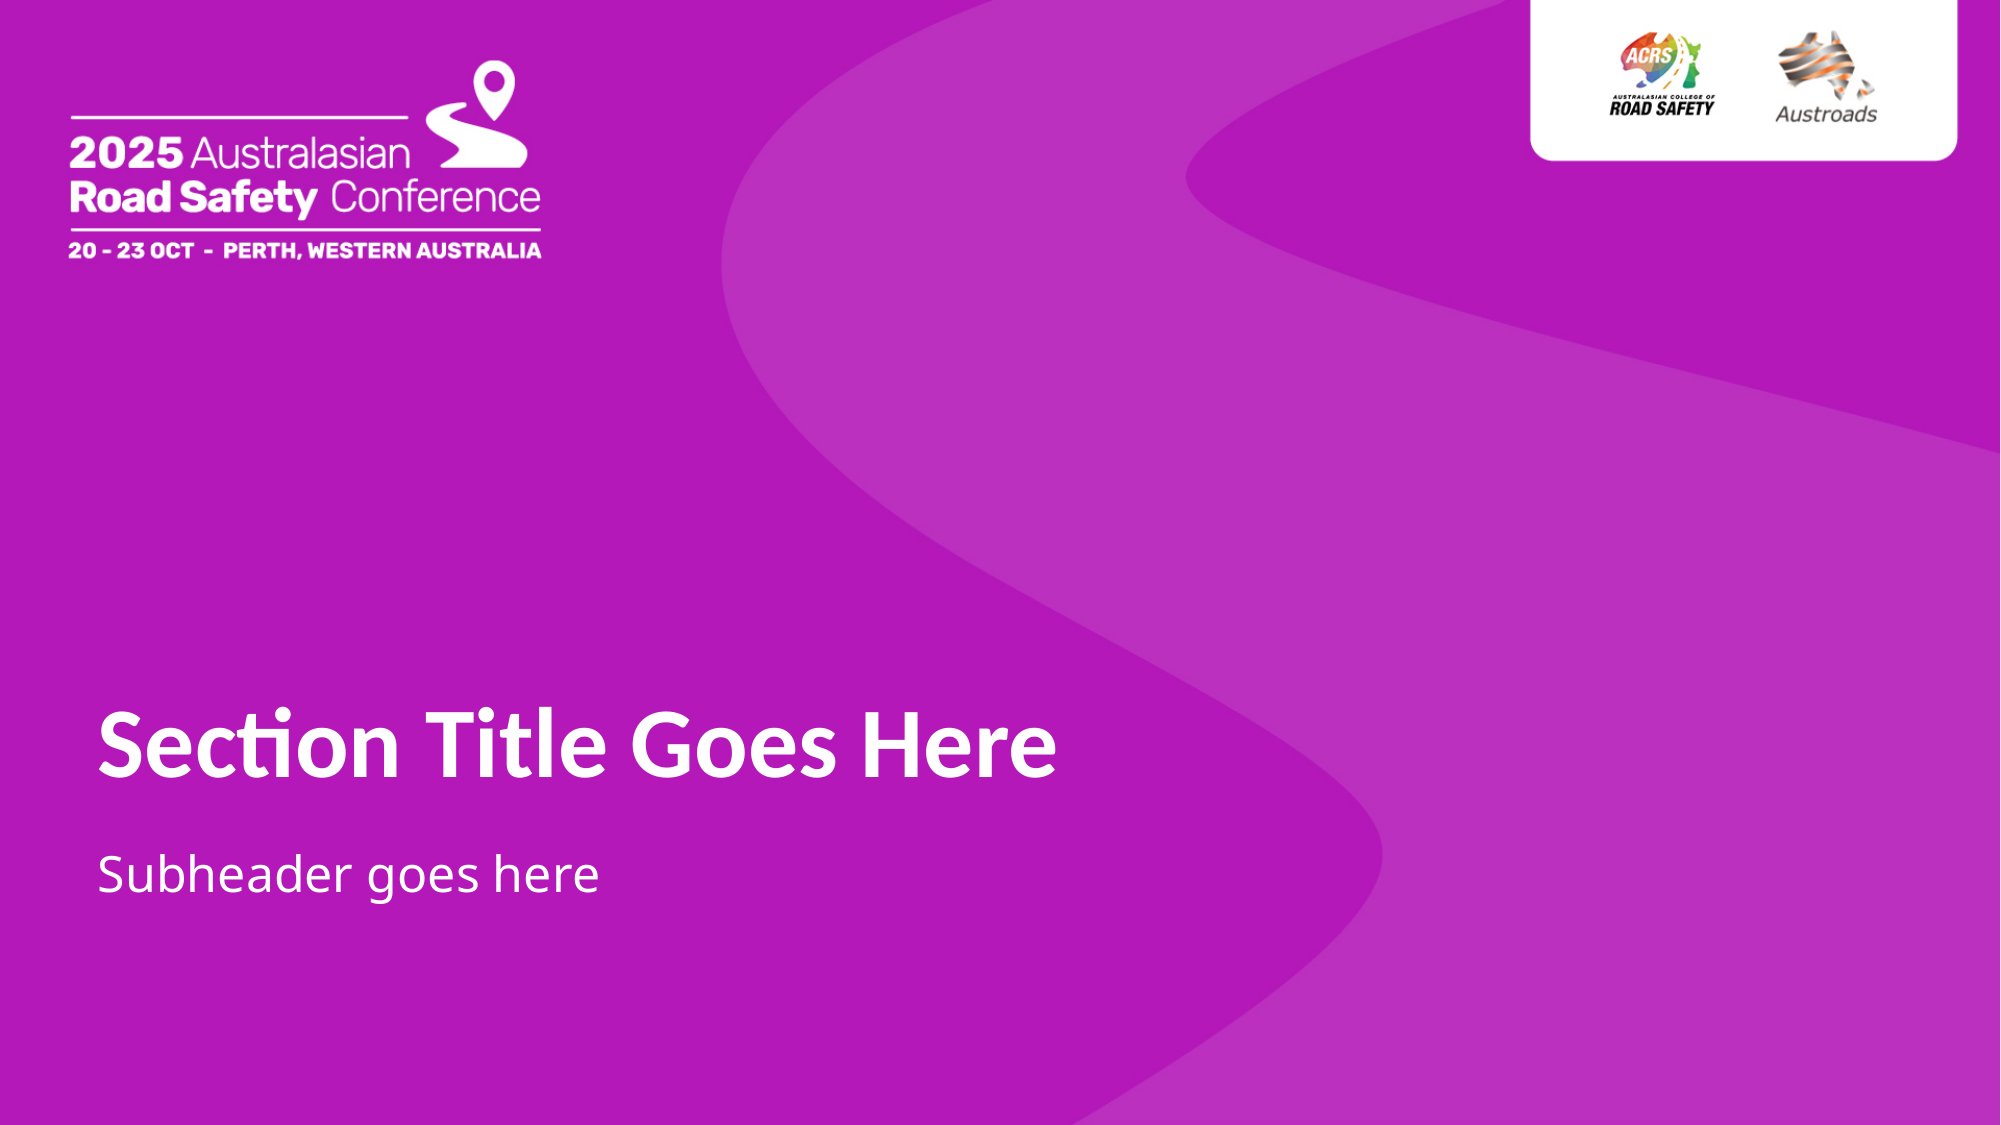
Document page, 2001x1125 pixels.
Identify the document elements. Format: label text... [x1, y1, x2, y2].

picture [0, 0, 2001, 1125]
title Section Title Goes Here [82, 582, 1361, 807]
subtitle Subheader goes here [82, 841, 1361, 997]
